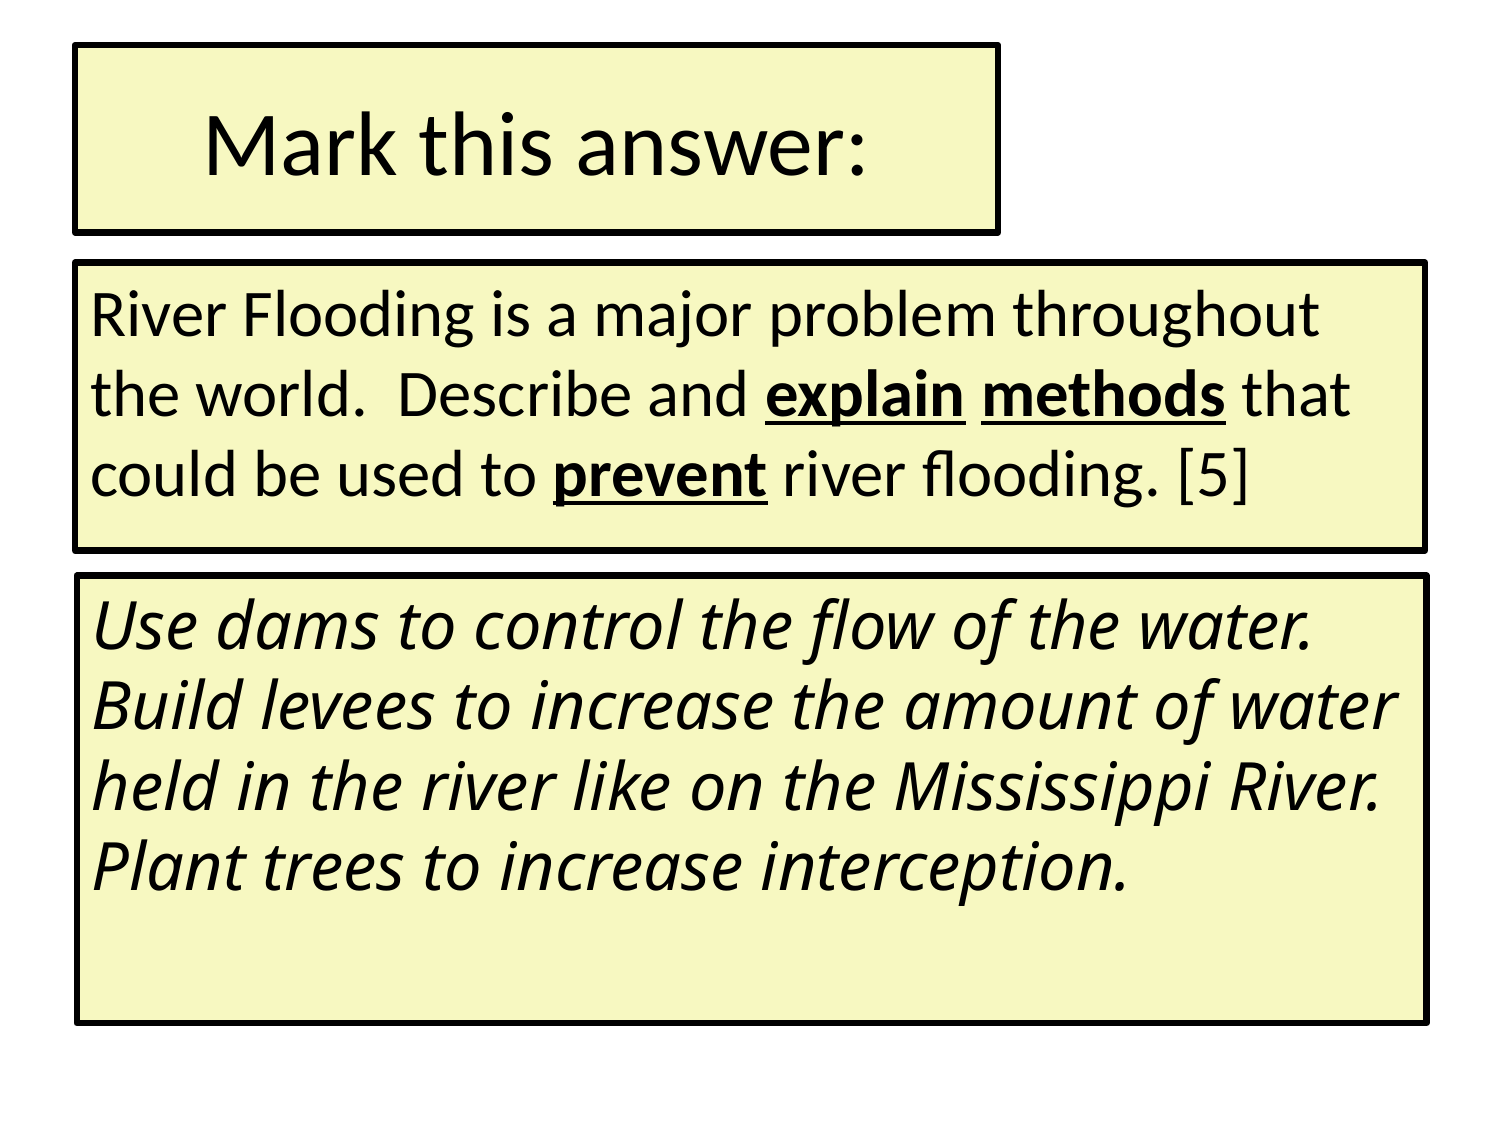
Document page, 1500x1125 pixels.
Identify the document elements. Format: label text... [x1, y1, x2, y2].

title Mark this answer: [75, 45, 998, 233]
text_box Use dams to control the flow of the water. Build levees to increase the amount of water held in the river like on the Mississippi River. Plant trees to increase interception. [76, 575, 1427, 1024]
list River Flooding is a major problem throughout the world. Describe and explain methods that could be used to prevent river flooding. [5] [75, 262, 1425, 551]
